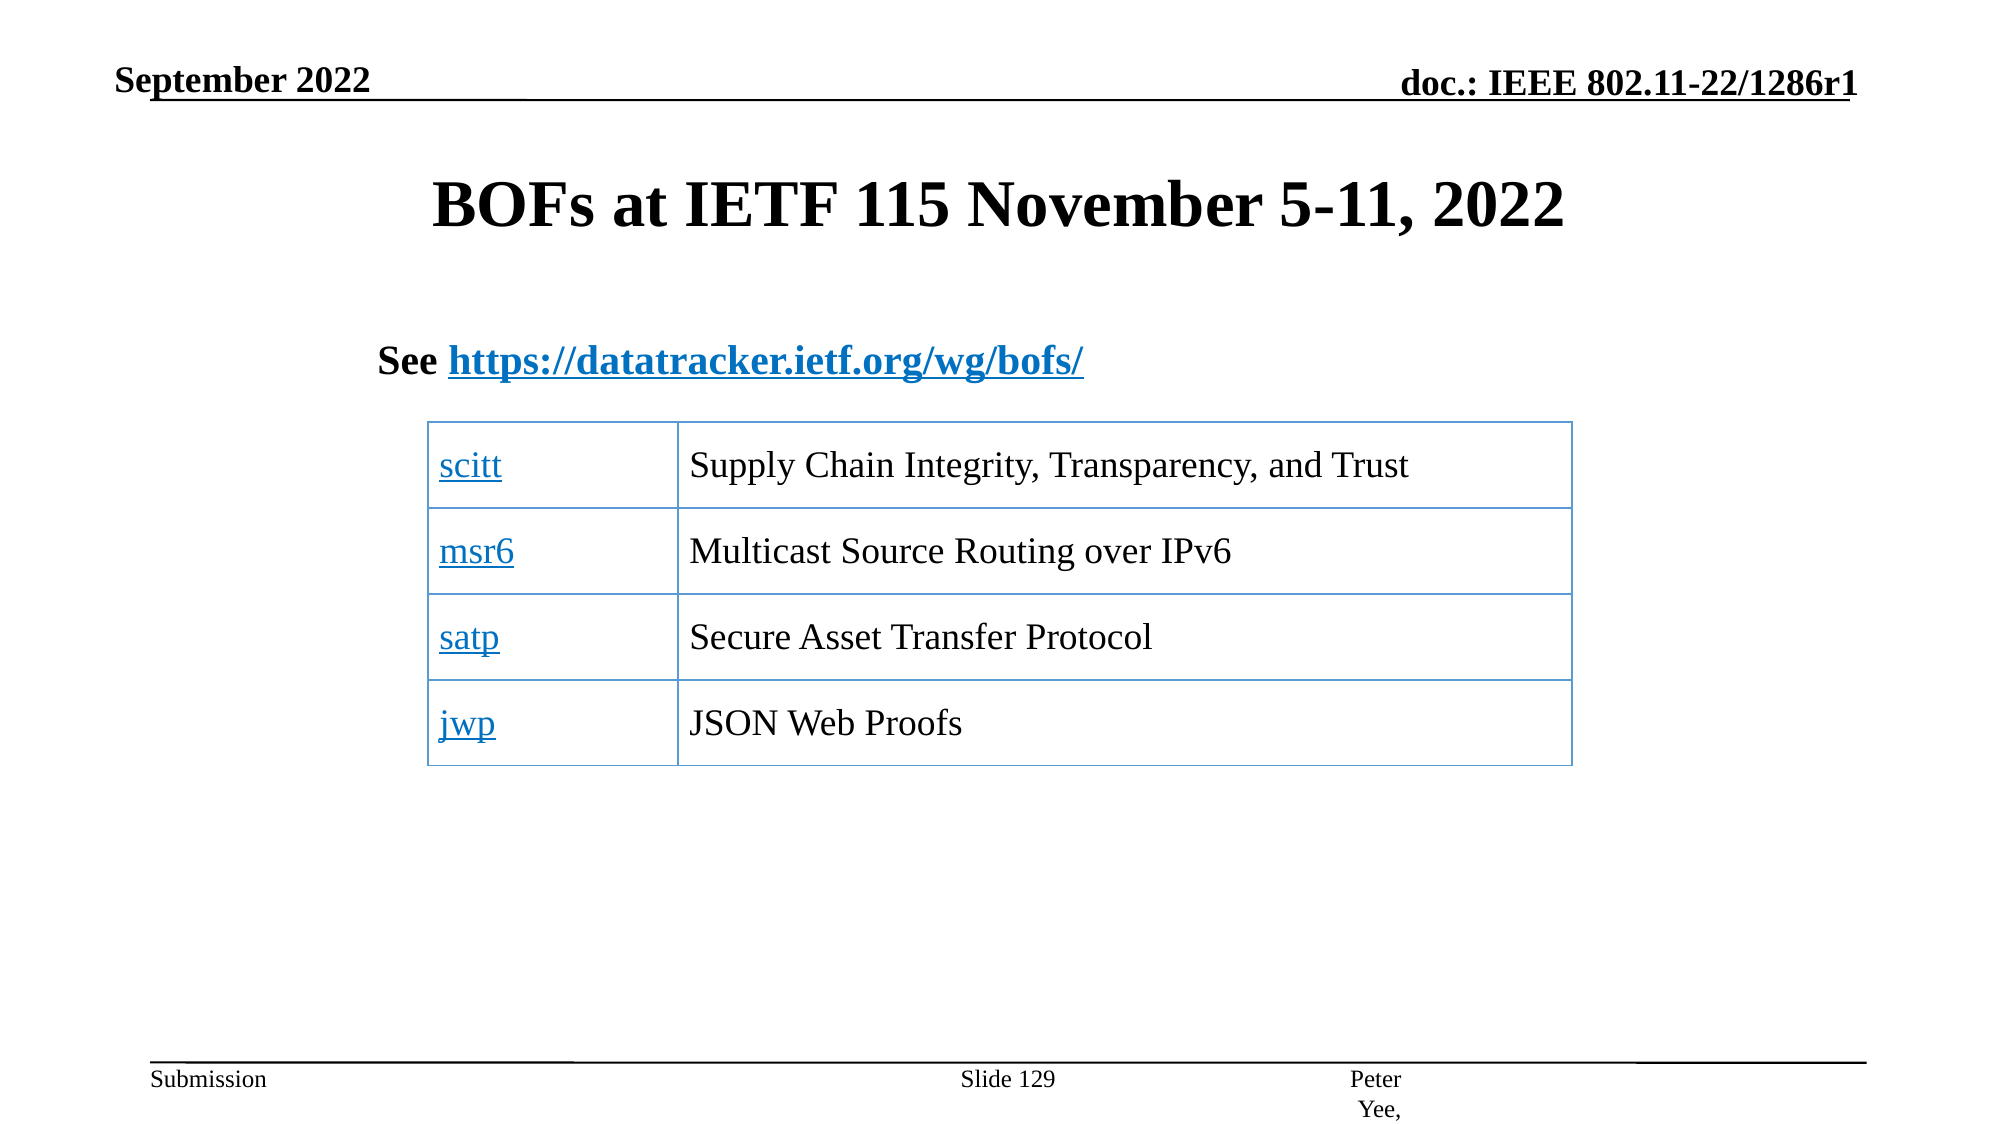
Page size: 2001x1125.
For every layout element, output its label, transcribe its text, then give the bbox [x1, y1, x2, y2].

list See https://datatracker.ietf.org/wg/bofs/ [362, 262, 1638, 938]
table_cell satp [429, 595, 677, 679]
table_cell jwp [429, 681, 677, 765]
table_cell msr6 [429, 509, 677, 593]
table_cell JSON Web Proofs [679, 681, 1571, 765]
footer Peter Yee, AKAYLA [1324, 1061, 1402, 1125]
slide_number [114, 0, 426, 101]
table_cell Multicast Source Routing over IPv6 [679, 509, 1571, 593]
title BOFs at IETF 115 November 5-11, 2022 [149, 112, 1850, 288]
table_header Supply Chain Integrity, Transparency, and Trust [679, 423, 1571, 507]
slide_number Slide 129 [950, 1061, 1067, 1123]
table_header scitt [429, 423, 677, 507]
table_cell Secure Asset Transfer Protocol [679, 595, 1571, 679]
